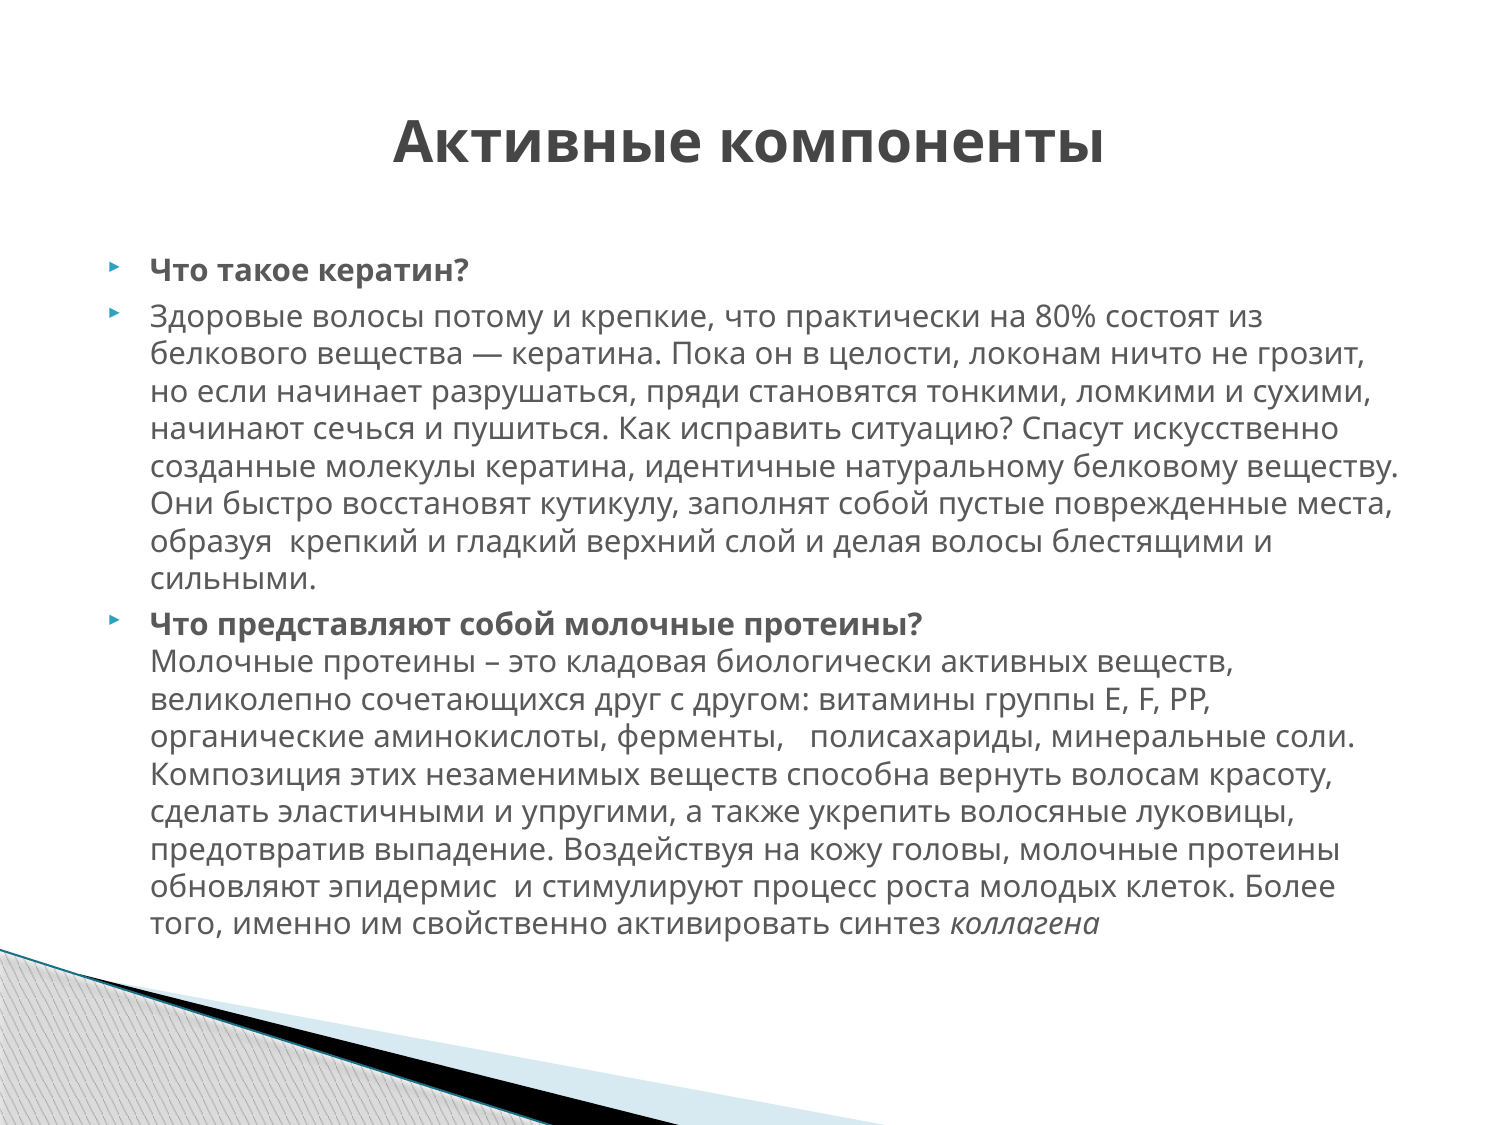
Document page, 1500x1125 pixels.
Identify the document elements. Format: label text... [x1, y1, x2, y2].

title Активные компоненты [75, 45, 1425, 233]
list Что такое кератин? Здоровые волосы потому и крепкие, что практически на 80% состоят из белкового вещества — кератина. Пока он в целости, локонам ничто не грозит, но если начинает разрушаться, пряди становятся тонкими, ломкими и сухими, начинают сечься и пушиться. Как исправить ситуацию? Спасут искусственно созданные молекулы кератина, идентичные натуральному белковому веществу. Они быстро восстановят кутикулу, заполнят собой пустые поврежденные места, образуя крепкий и гладкий верхний слой и делая волосы блестящими и сильными. Что представляют собой молочные протеины? Молочные протеины – это кладовая биологически активных веществ, великолепно сочетающихся друг с другом: витамины группы E, F, PP, органические аминокислоты, ферменты, полисахариды, минеральные соли. Композиция этих незаменимых веществ способна вернуть волосам красоту, сделать эластичными и упругими, а также укрепить волосяные луковицы, предотвратив выпадение. Воздействуя на кожу головы, молочные протеины обновляют эпидермис и стимулируют процесс роста молодых клеток. Более того, именно им свойственно активировать синтез коллагена [75, 243, 1425, 986]
